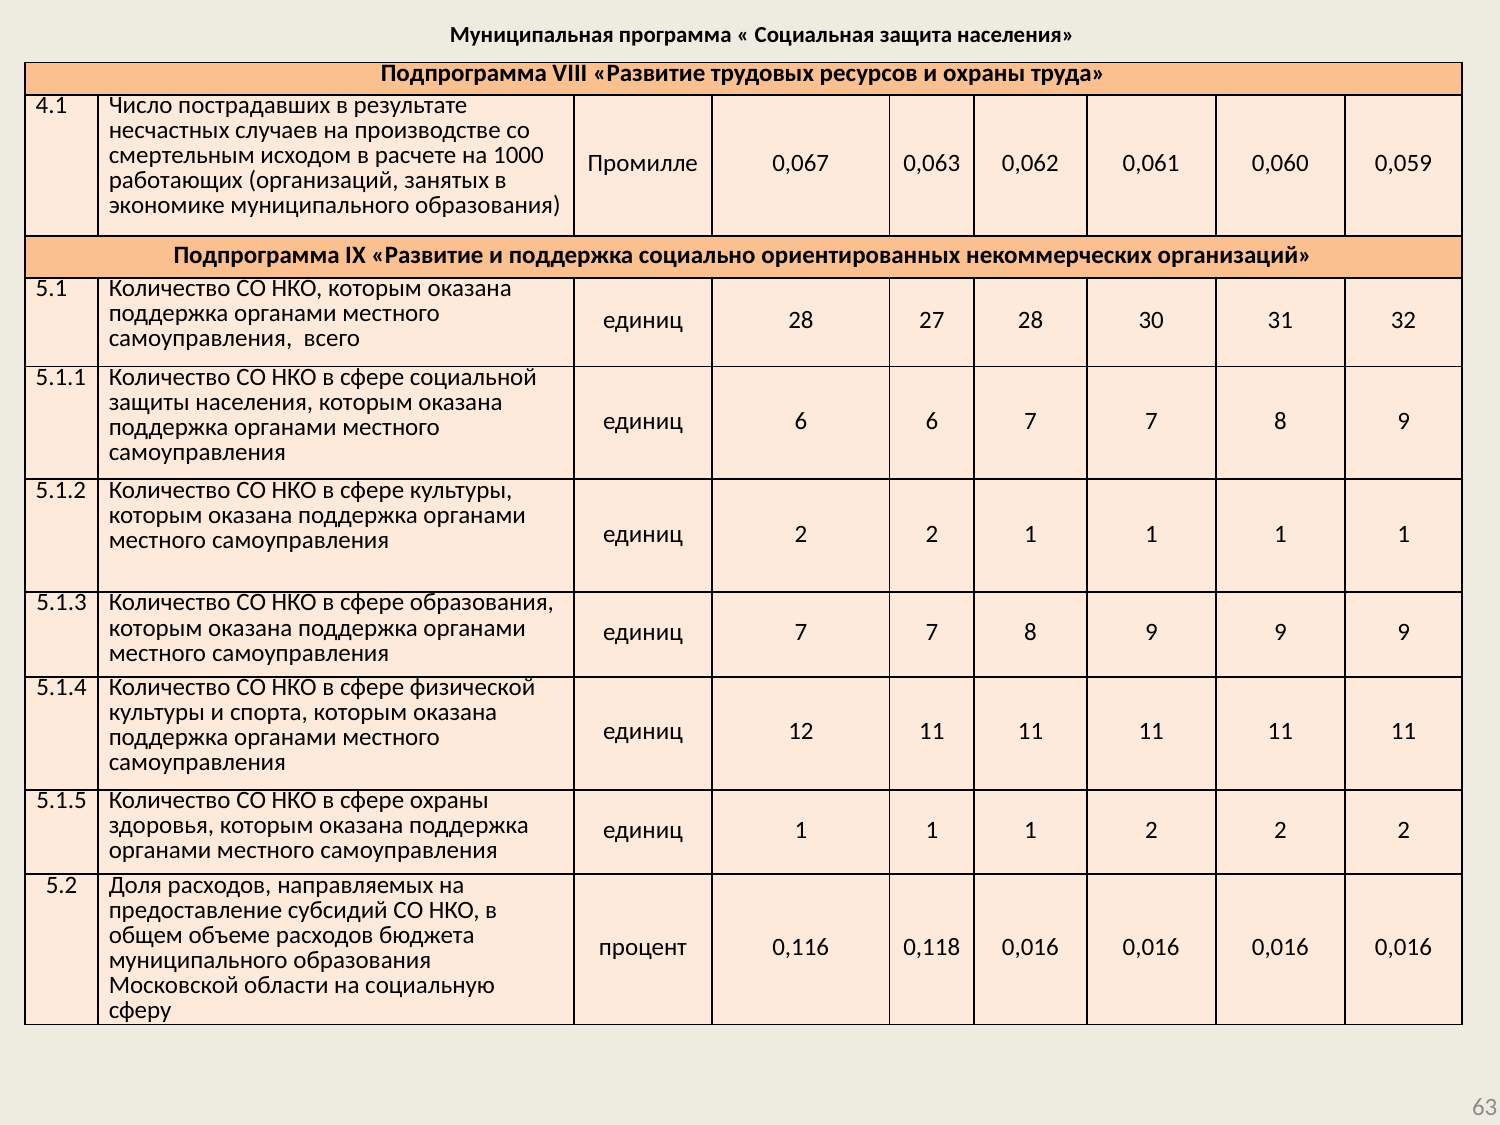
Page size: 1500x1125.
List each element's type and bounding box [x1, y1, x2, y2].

table_cell [26, 279, 97, 366]
table_cell [575, 96, 711, 235]
table_cell [713, 875, 889, 1024]
table_cell [1346, 791, 1461, 873]
title [87, 12, 1438, 55]
table_cell [890, 279, 973, 366]
table_cell [99, 593, 573, 676]
table_cell [99, 480, 573, 591]
table_cell [713, 367, 889, 478]
table_cell [99, 875, 573, 1024]
table_cell [26, 593, 97, 676]
table_cell [713, 279, 889, 366]
table_cell [975, 593, 1086, 676]
table_cell [575, 678, 711, 789]
table_cell [1217, 480, 1344, 591]
table_cell [1217, 791, 1344, 873]
table_cell [713, 480, 889, 591]
table_cell [1088, 279, 1215, 366]
table_cell [26, 96, 97, 235]
table_cell [1217, 367, 1344, 478]
table_cell [890, 96, 973, 235]
table_cell [1088, 875, 1215, 1024]
table_cell [1088, 678, 1215, 789]
table_cell [1346, 875, 1461, 1024]
table_cell [1346, 480, 1461, 591]
table_cell [99, 367, 573, 478]
slide_number [1162, 1074, 1500, 1125]
table_cell [975, 96, 1086, 235]
table_cell [26, 875, 97, 1024]
table_cell [1088, 367, 1215, 478]
table_cell [1088, 96, 1215, 235]
table_cell [1217, 593, 1344, 676]
table_cell [975, 678, 1086, 789]
table_cell [1346, 279, 1461, 366]
table_cell [26, 791, 97, 873]
table_cell [713, 791, 889, 873]
table_cell [575, 791, 711, 873]
table_cell [1088, 480, 1215, 591]
table_cell [890, 593, 973, 676]
table_cell [1346, 96, 1461, 235]
table_cell [1346, 593, 1461, 676]
table_cell [575, 480, 711, 591]
table_cell [713, 593, 889, 676]
table_cell [1217, 678, 1344, 789]
table_cell [890, 480, 973, 591]
table_cell [1088, 791, 1215, 873]
table_cell [890, 367, 973, 478]
table_cell [1088, 593, 1215, 676]
table_cell [975, 279, 1086, 366]
table_cell [890, 678, 973, 789]
table_cell [713, 96, 889, 235]
table_cell [99, 279, 573, 366]
table_cell [1217, 875, 1344, 1024]
table_cell [99, 96, 573, 235]
table_header [26, 63, 1461, 94]
table_cell [99, 791, 573, 873]
table_cell [99, 678, 573, 789]
table_cell [713, 678, 889, 789]
table_cell [890, 875, 973, 1024]
table_cell [575, 593, 711, 676]
table_cell [975, 480, 1086, 591]
table_cell [575, 367, 711, 478]
table_cell [26, 480, 97, 591]
table_cell [1217, 96, 1344, 235]
table_cell [26, 367, 97, 478]
table_cell [26, 678, 97, 789]
table_cell [890, 791, 973, 873]
table_cell [975, 791, 1086, 873]
table_cell [26, 237, 1461, 277]
table_cell [975, 875, 1086, 1024]
table_cell [975, 367, 1086, 478]
table_cell [575, 279, 711, 366]
table_cell [1217, 279, 1344, 366]
table_cell [1346, 678, 1461, 789]
table_cell [575, 875, 711, 1024]
table_cell [1346, 367, 1461, 478]
